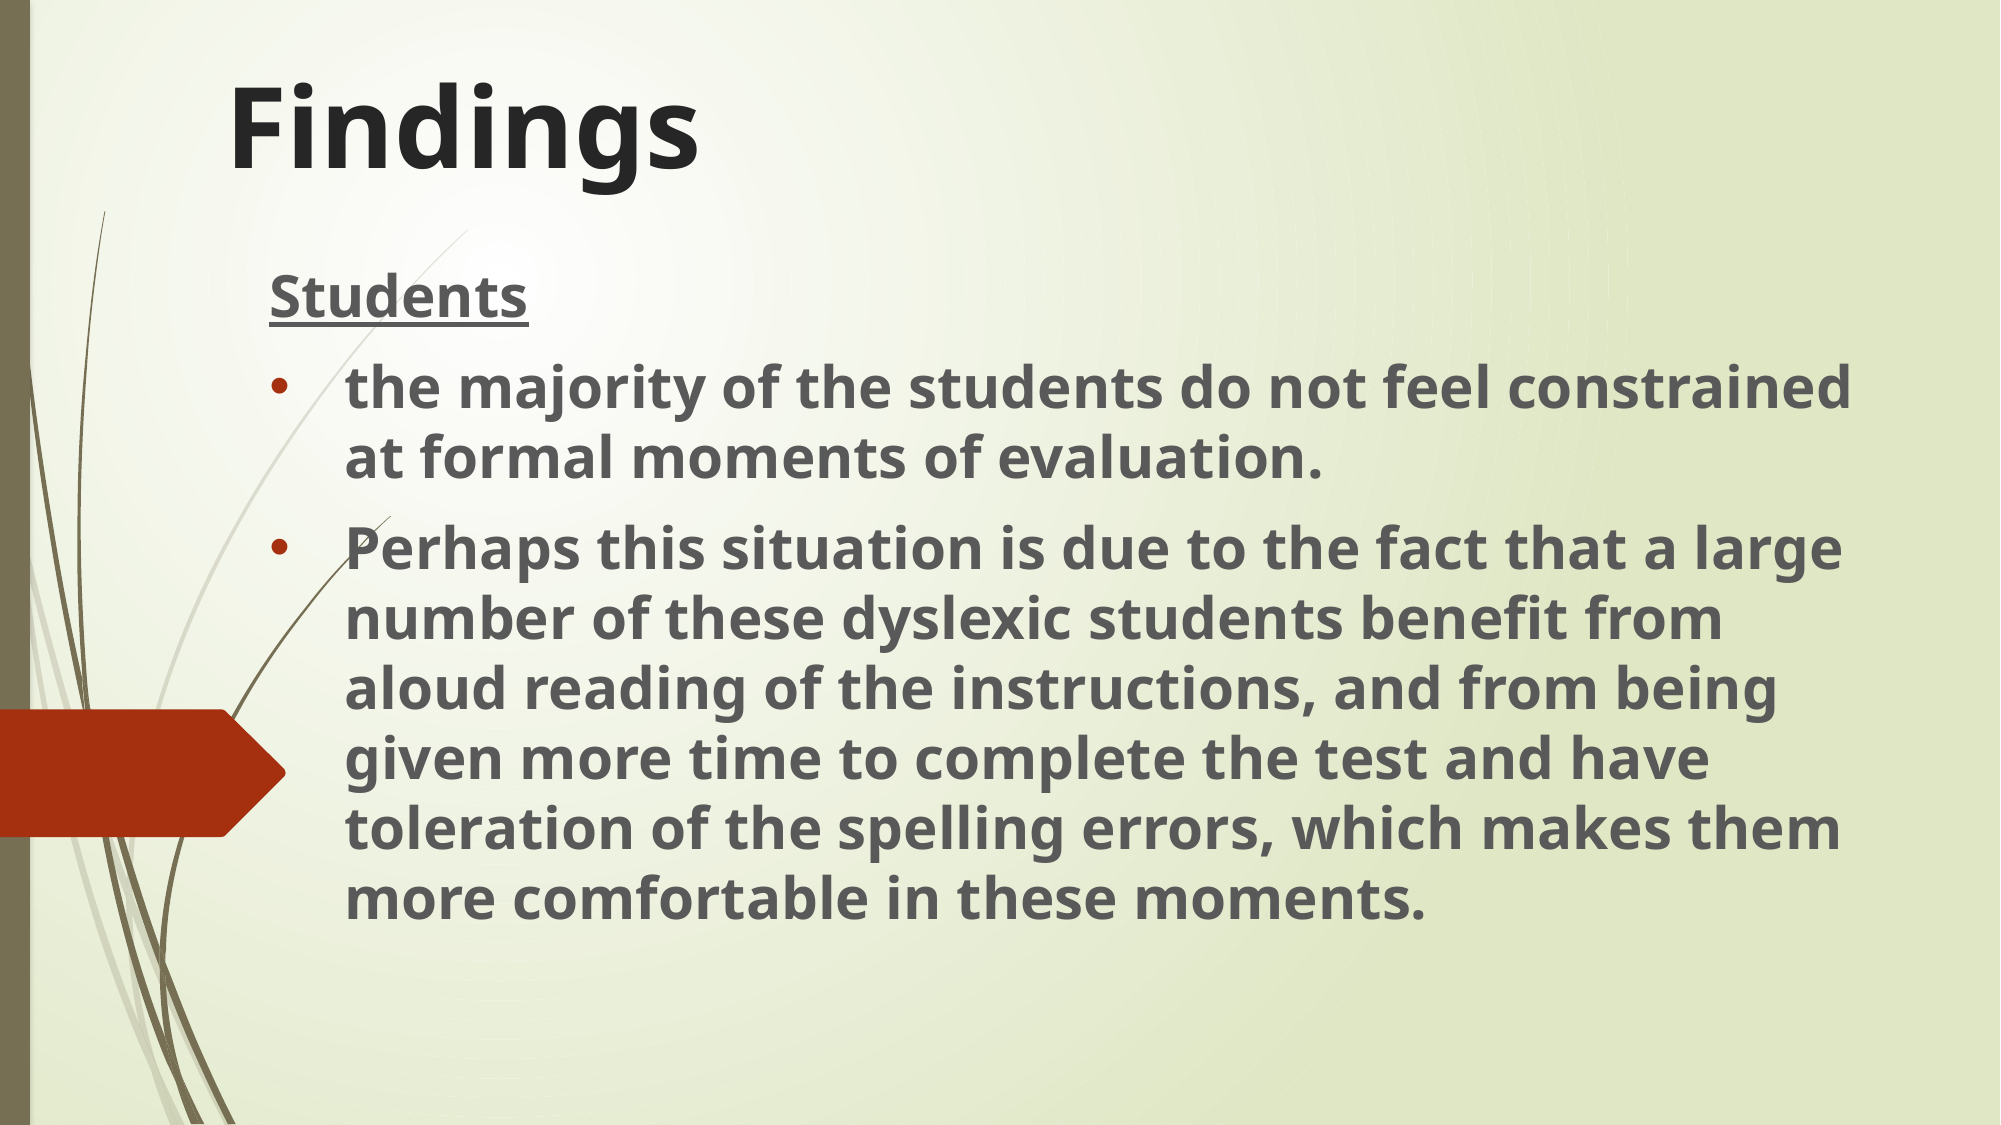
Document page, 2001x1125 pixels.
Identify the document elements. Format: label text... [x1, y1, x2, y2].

title Findings [209, 0, 1762, 199]
subtitle Students the majority of the students do not feel constrained at formal moments of evaluation. Perhaps this situation is due to the fact that a large number of these dyslexic students benefit from aloud reading of the instructions, and from being given more time to complete the test and have toleration of the spelling errors, which makes them more comfortable in these moments. [254, 252, 1905, 1031]
